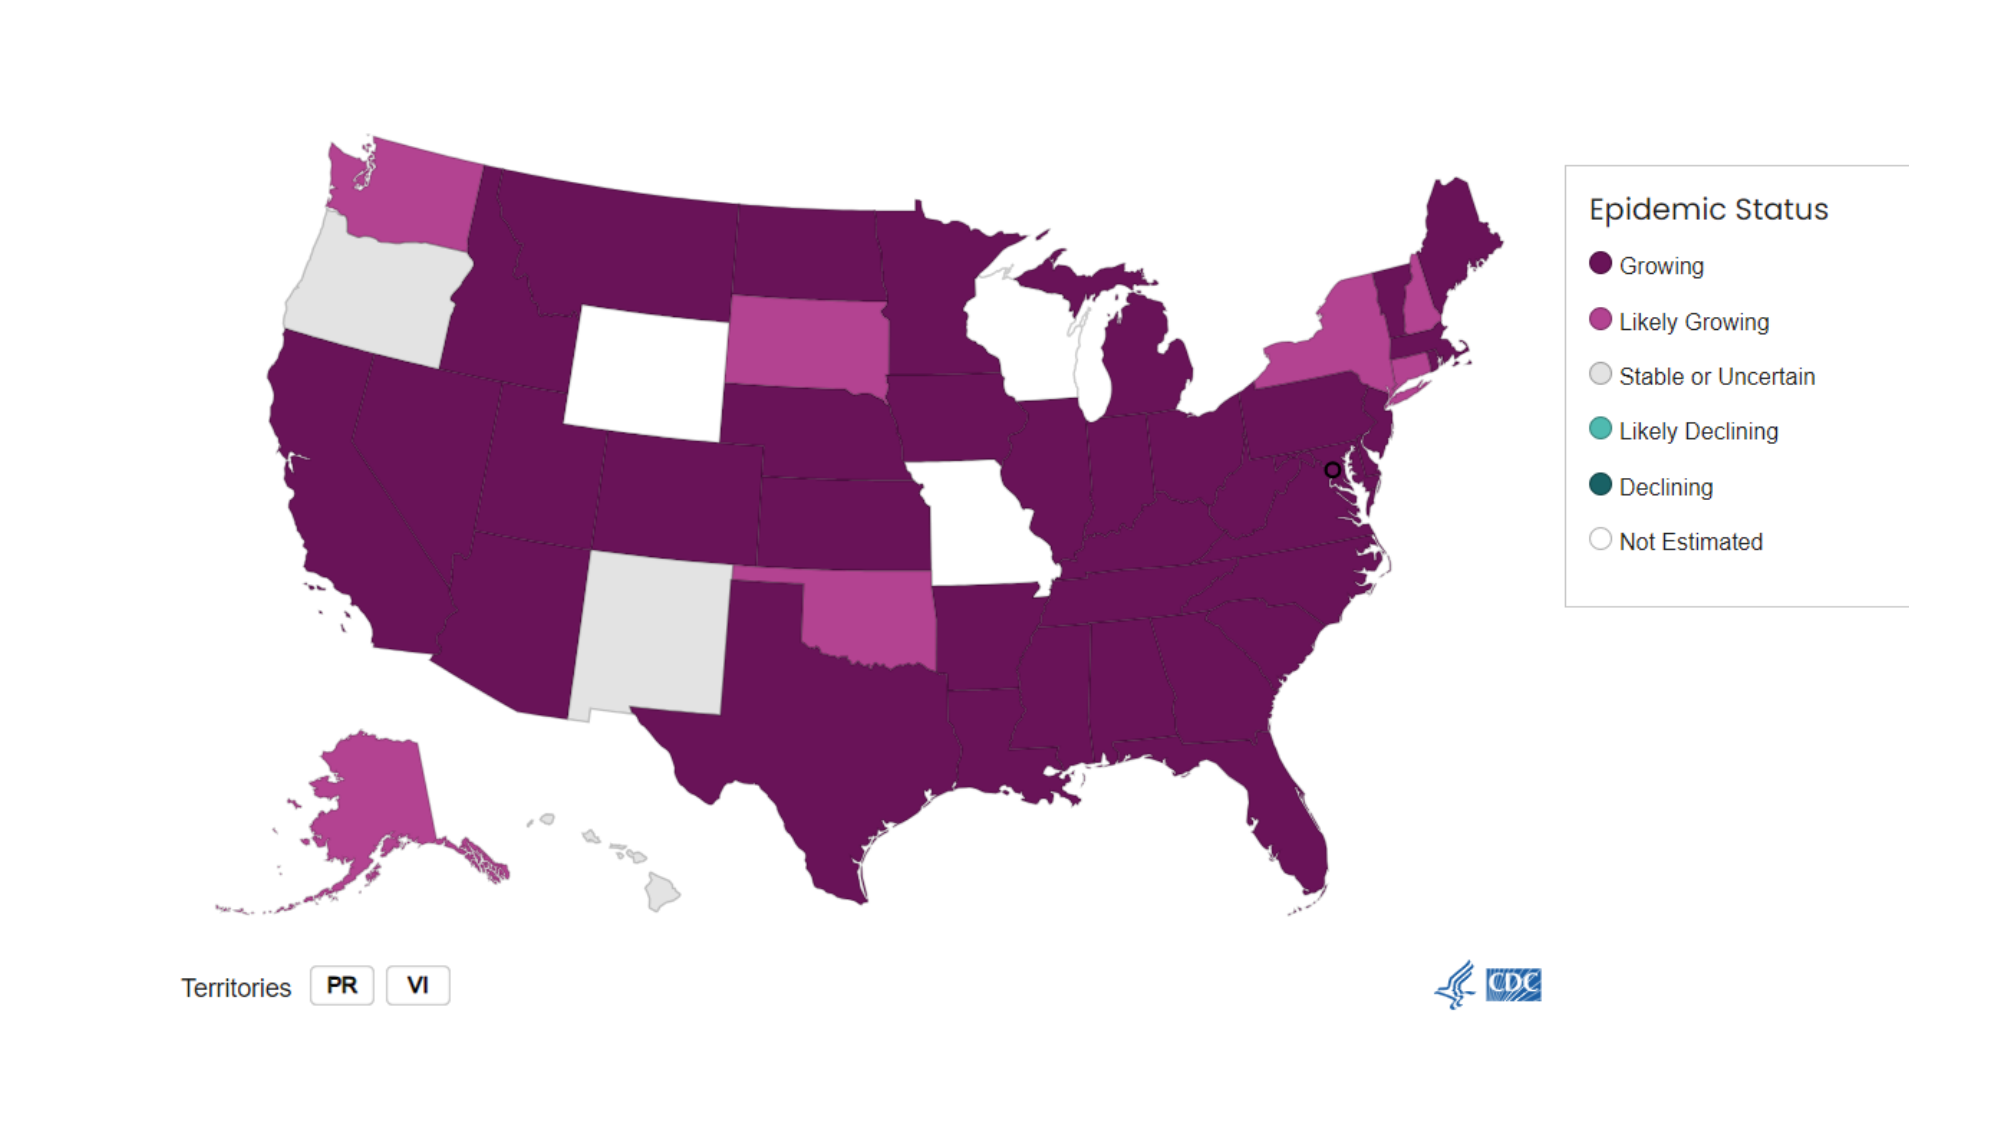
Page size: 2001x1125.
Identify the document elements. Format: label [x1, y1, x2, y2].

picture [89, 89, 1910, 1036]
